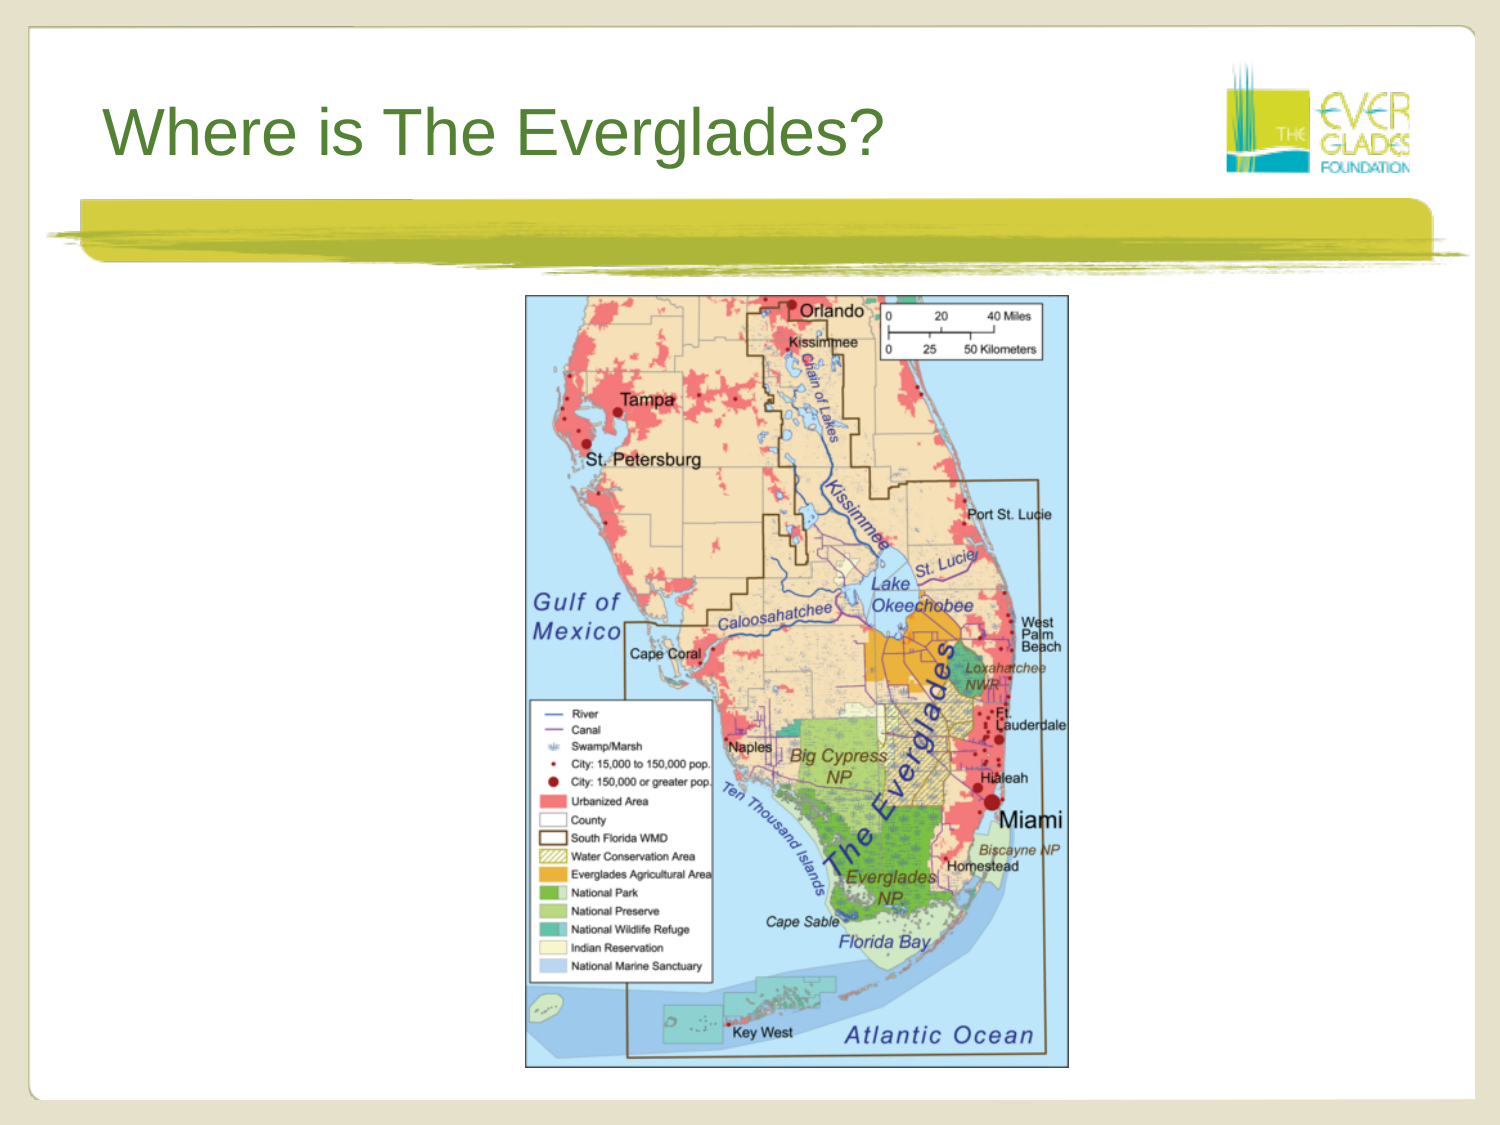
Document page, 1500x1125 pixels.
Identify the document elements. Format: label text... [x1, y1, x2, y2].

title Where is The Everglades? [87, 62, 1336, 195]
picture [524, 295, 1070, 1068]
